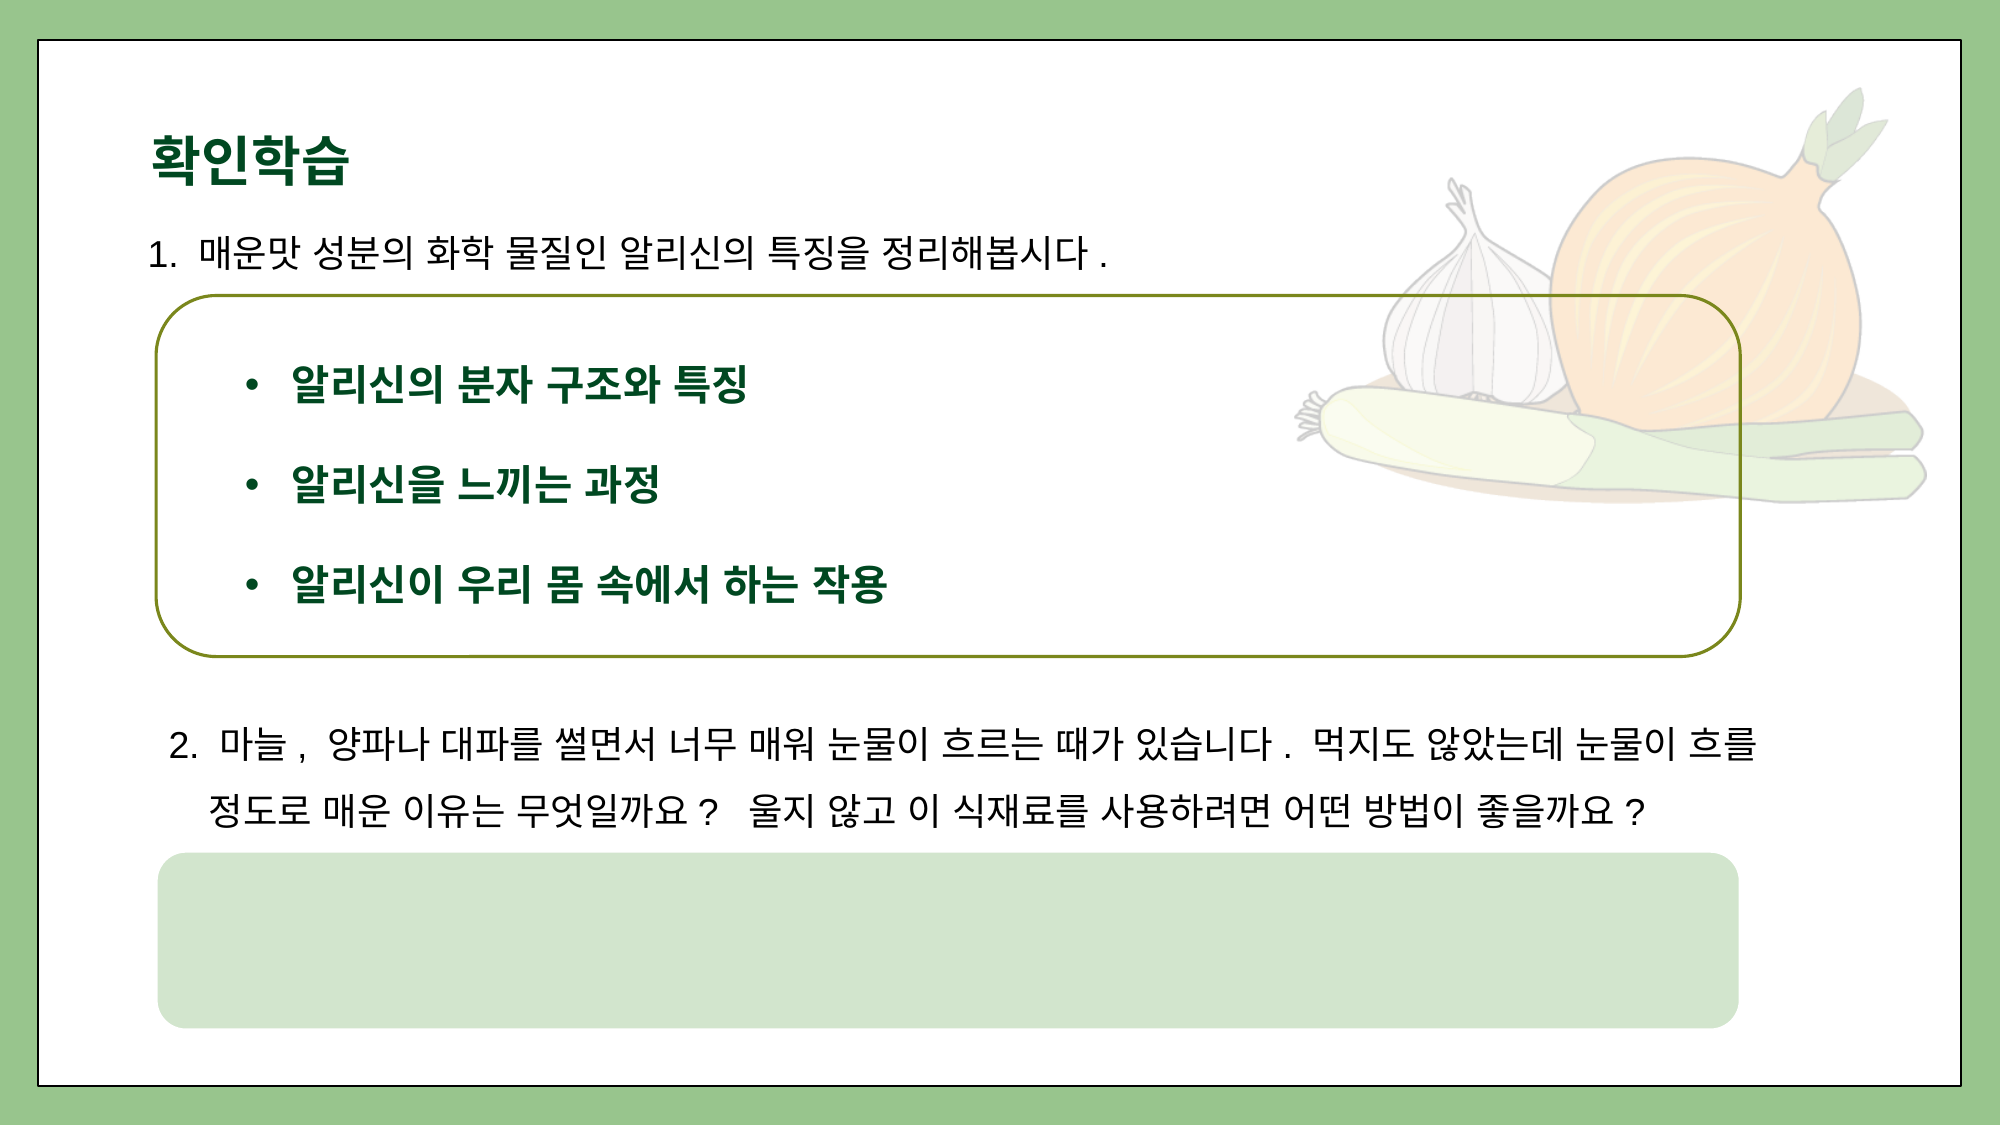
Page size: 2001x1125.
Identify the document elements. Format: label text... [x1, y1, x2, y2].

text_box 2. 마늘, 양파나 대파를 썰면서 너무 매워 눈물이 흐르는 때가 있습니다. 먹지도 않았는데 눈물이 흐를 정도로 매운 이유는 무엇일까요? 울지 않고 이 식재료를 사용하려면 어떤 방법이 좋을까요? [153, 691, 1784, 841]
text_box 알리신의 분자 구조와 특징 알리신을 느끼는 과정 알리신이 우리 몸 속에서 하는 작용 [230, 301, 905, 617]
picture [1294, 87, 1928, 504]
text_box 1. 매운맛 성분의 화학 물질인 알리신의 특징을 정리해봅시다. [132, 200, 1135, 283]
text_box 확인학습 [136, 112, 649, 185]
text_box [154, 293, 1742, 659]
text_box [154, 849, 1742, 1032]
